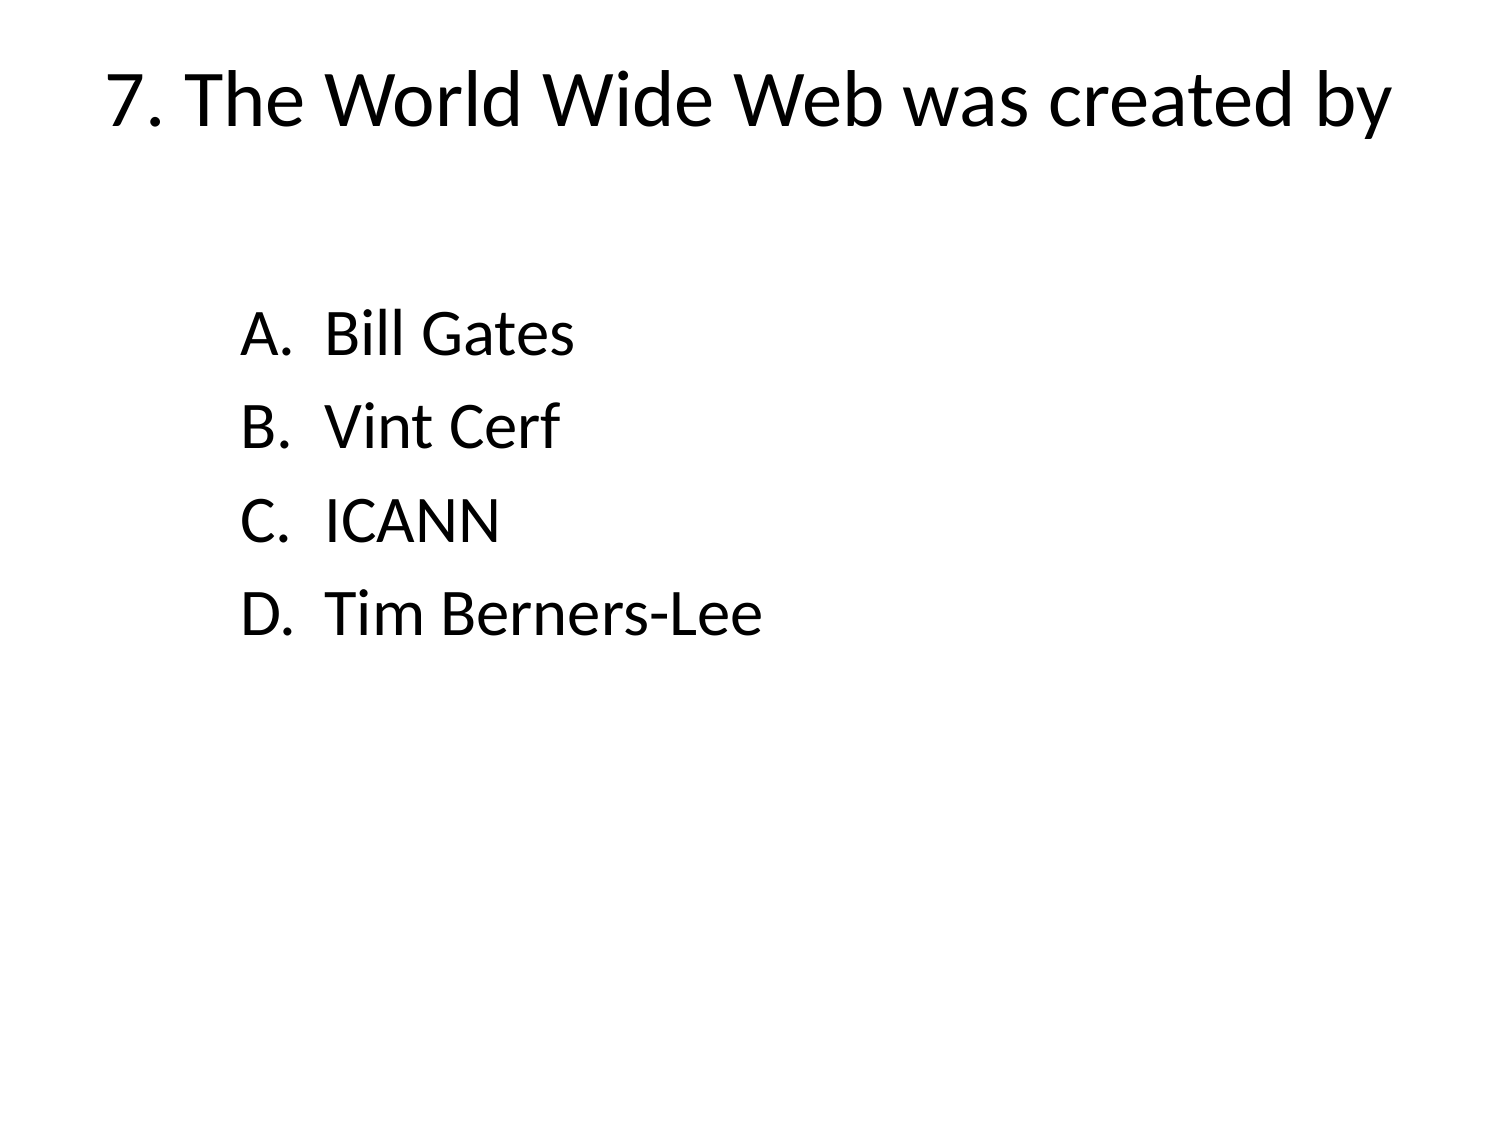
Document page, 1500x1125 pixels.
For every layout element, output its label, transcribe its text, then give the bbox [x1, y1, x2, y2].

list Bill Gates Vint Cerf ICANN Tim Berners-Lee [225, 281, 1425, 1069]
title 7. The World Wide Web was created by [75, 0, 1425, 188]
